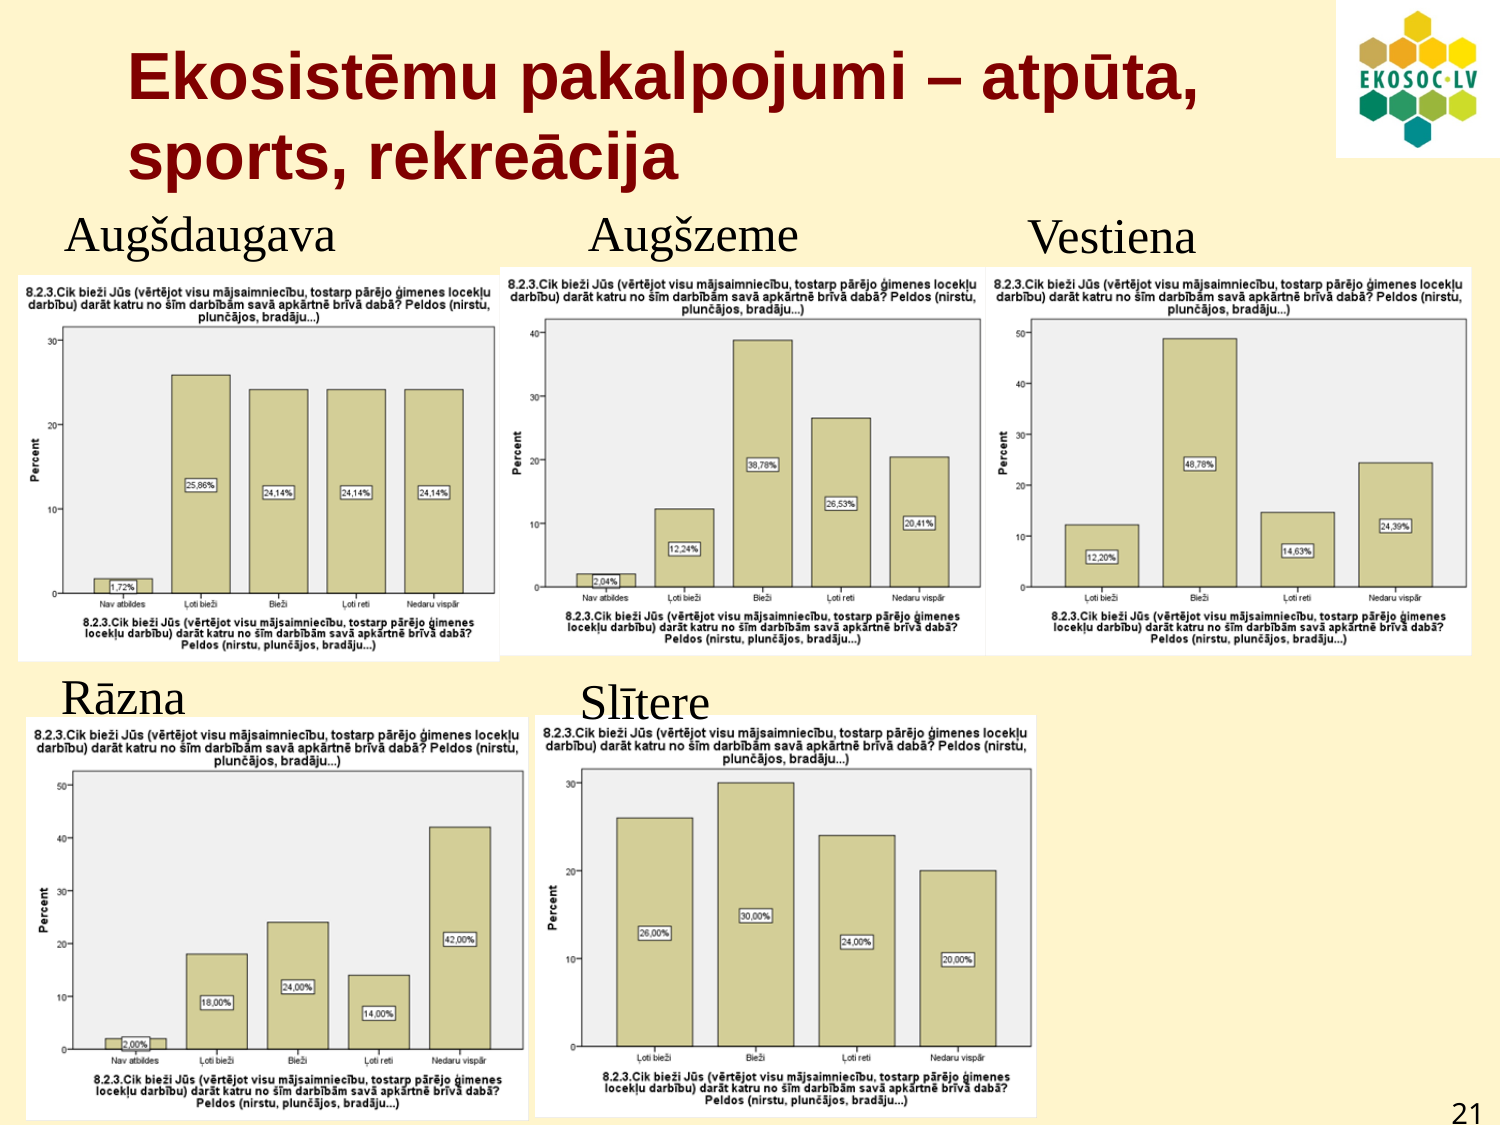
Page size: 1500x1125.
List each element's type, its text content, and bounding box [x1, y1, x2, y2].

text_box Augšdaugava [49, 194, 369, 269]
picture [1335, 0, 1500, 158]
text_box Augšzeme [573, 194, 937, 265]
picture [26, 717, 531, 1122]
text_box Vestiena [1012, 196, 1355, 265]
title Ekosistēmu pakalpojumi – atpūta, sports, rekreācija [111, 18, 1294, 207]
slide_number 21 [1187, 1087, 1500, 1125]
picture [535, 715, 1039, 1119]
text_box Rāzna [46, 671, 397, 715]
text_box Slītere [564, 665, 967, 713]
picture [18, 266, 1473, 663]
